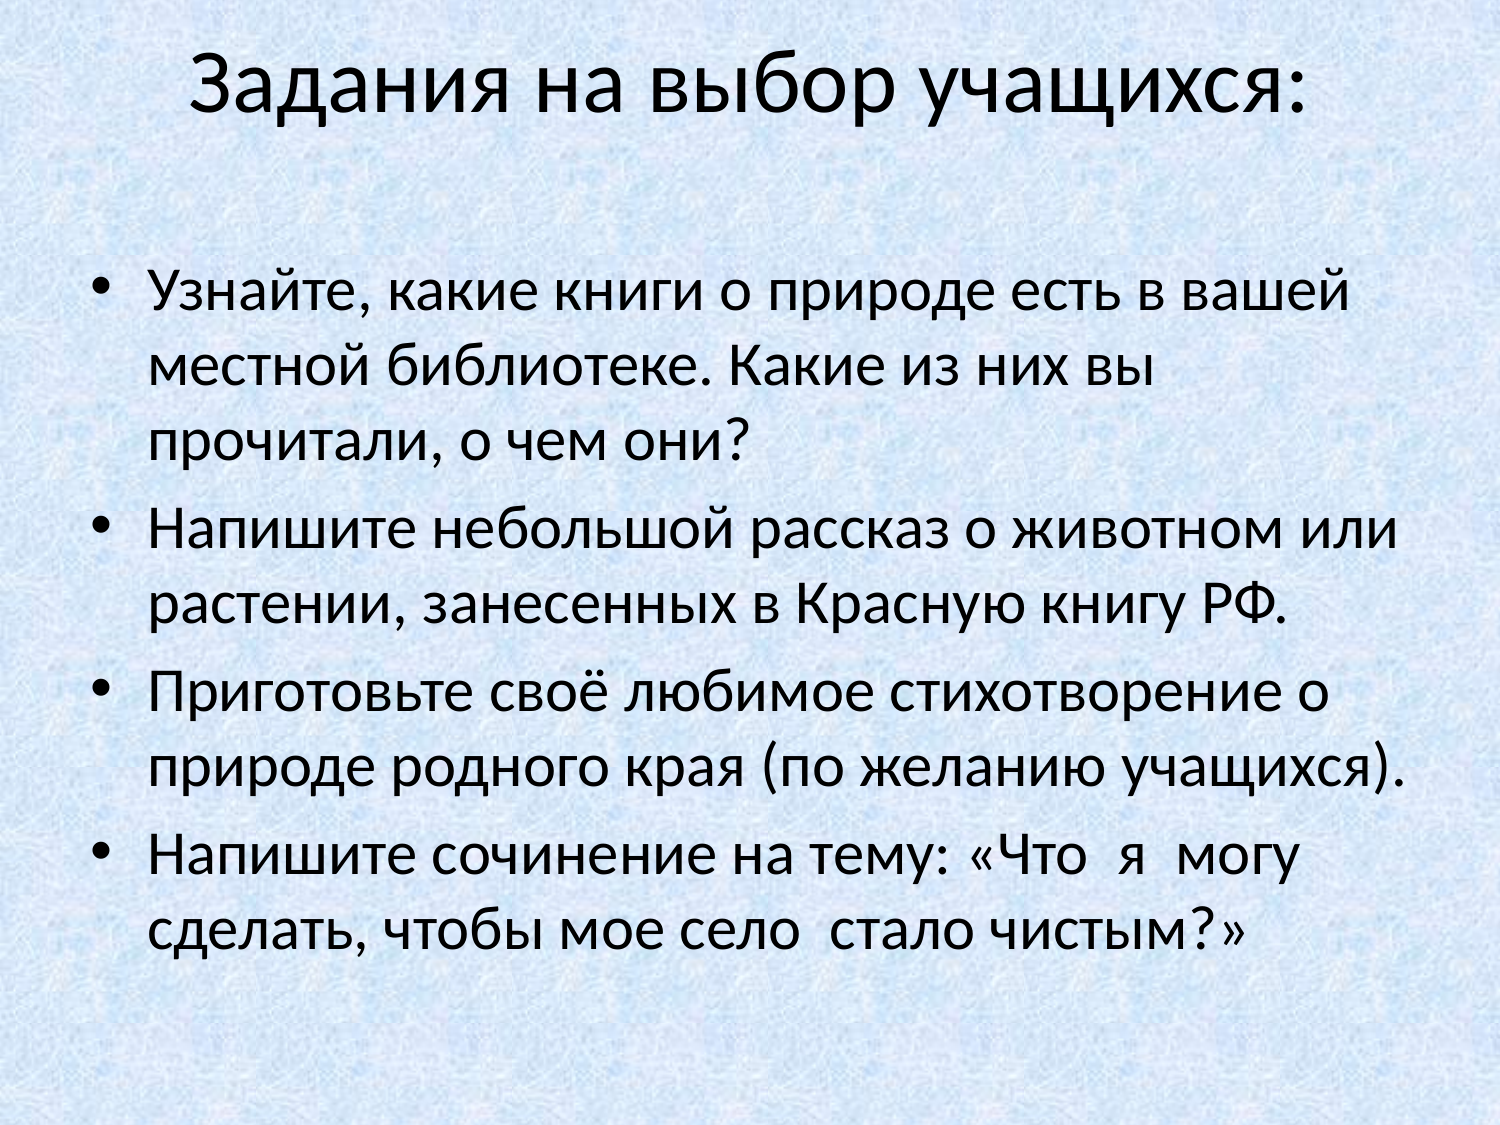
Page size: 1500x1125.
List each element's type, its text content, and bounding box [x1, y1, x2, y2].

list Узнайте, какие книги о природе есть в вашей местной библиотеке. Какие из них вы прочитали, о чем они? Напишите небольшой рассказ о животном или растении, занесенных в Красную книгу РФ. Приготовьте своё любимое стихотворение о природе родного края (по желанию учащихся). Напишите сочинение на тему: «Что я могу сделать, чтобы мое село стало чистым?» [75, 152, 1425, 1079]
title Задания на выбор учащихся: [75, 0, 1425, 152]
picture [0, 0, 1500, 1125]
